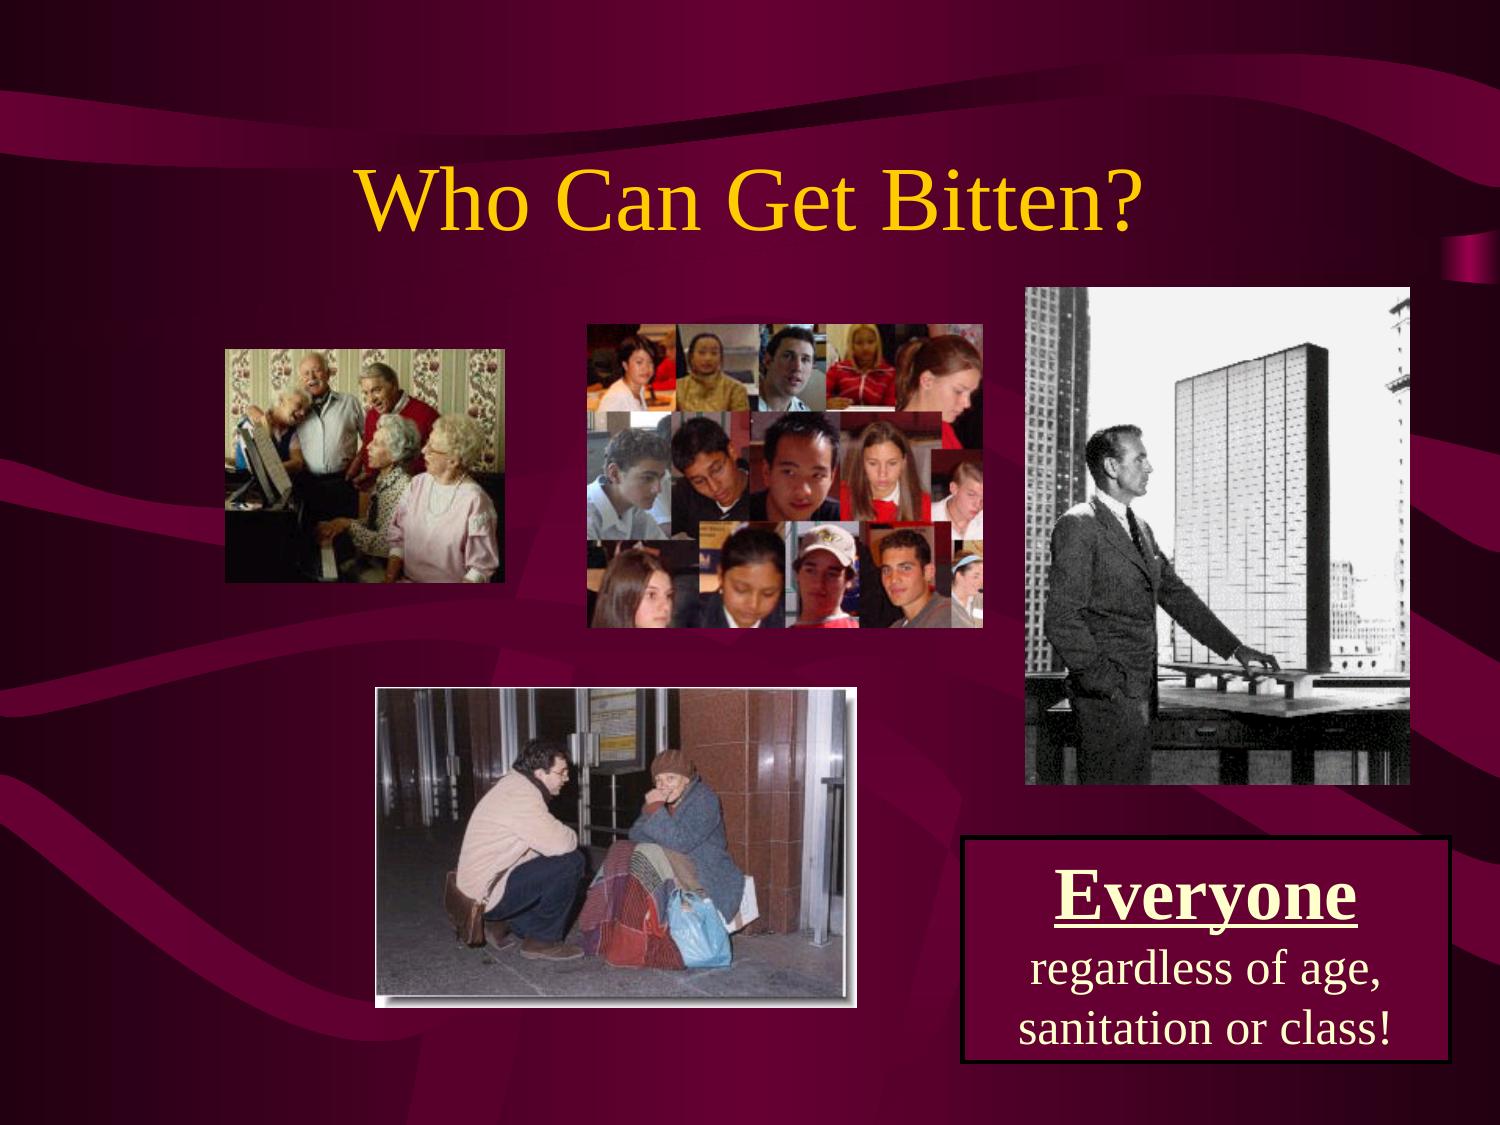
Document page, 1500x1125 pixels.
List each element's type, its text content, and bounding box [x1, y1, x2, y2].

picture [224, 349, 505, 583]
picture [374, 687, 857, 1008]
picture [1024, 287, 1410, 785]
text_box Everyone regardless of age, sanitation or class! [962, 837, 1450, 1063]
picture [587, 324, 983, 629]
title Who Can Get Bitten? [112, 99, 1388, 288]
